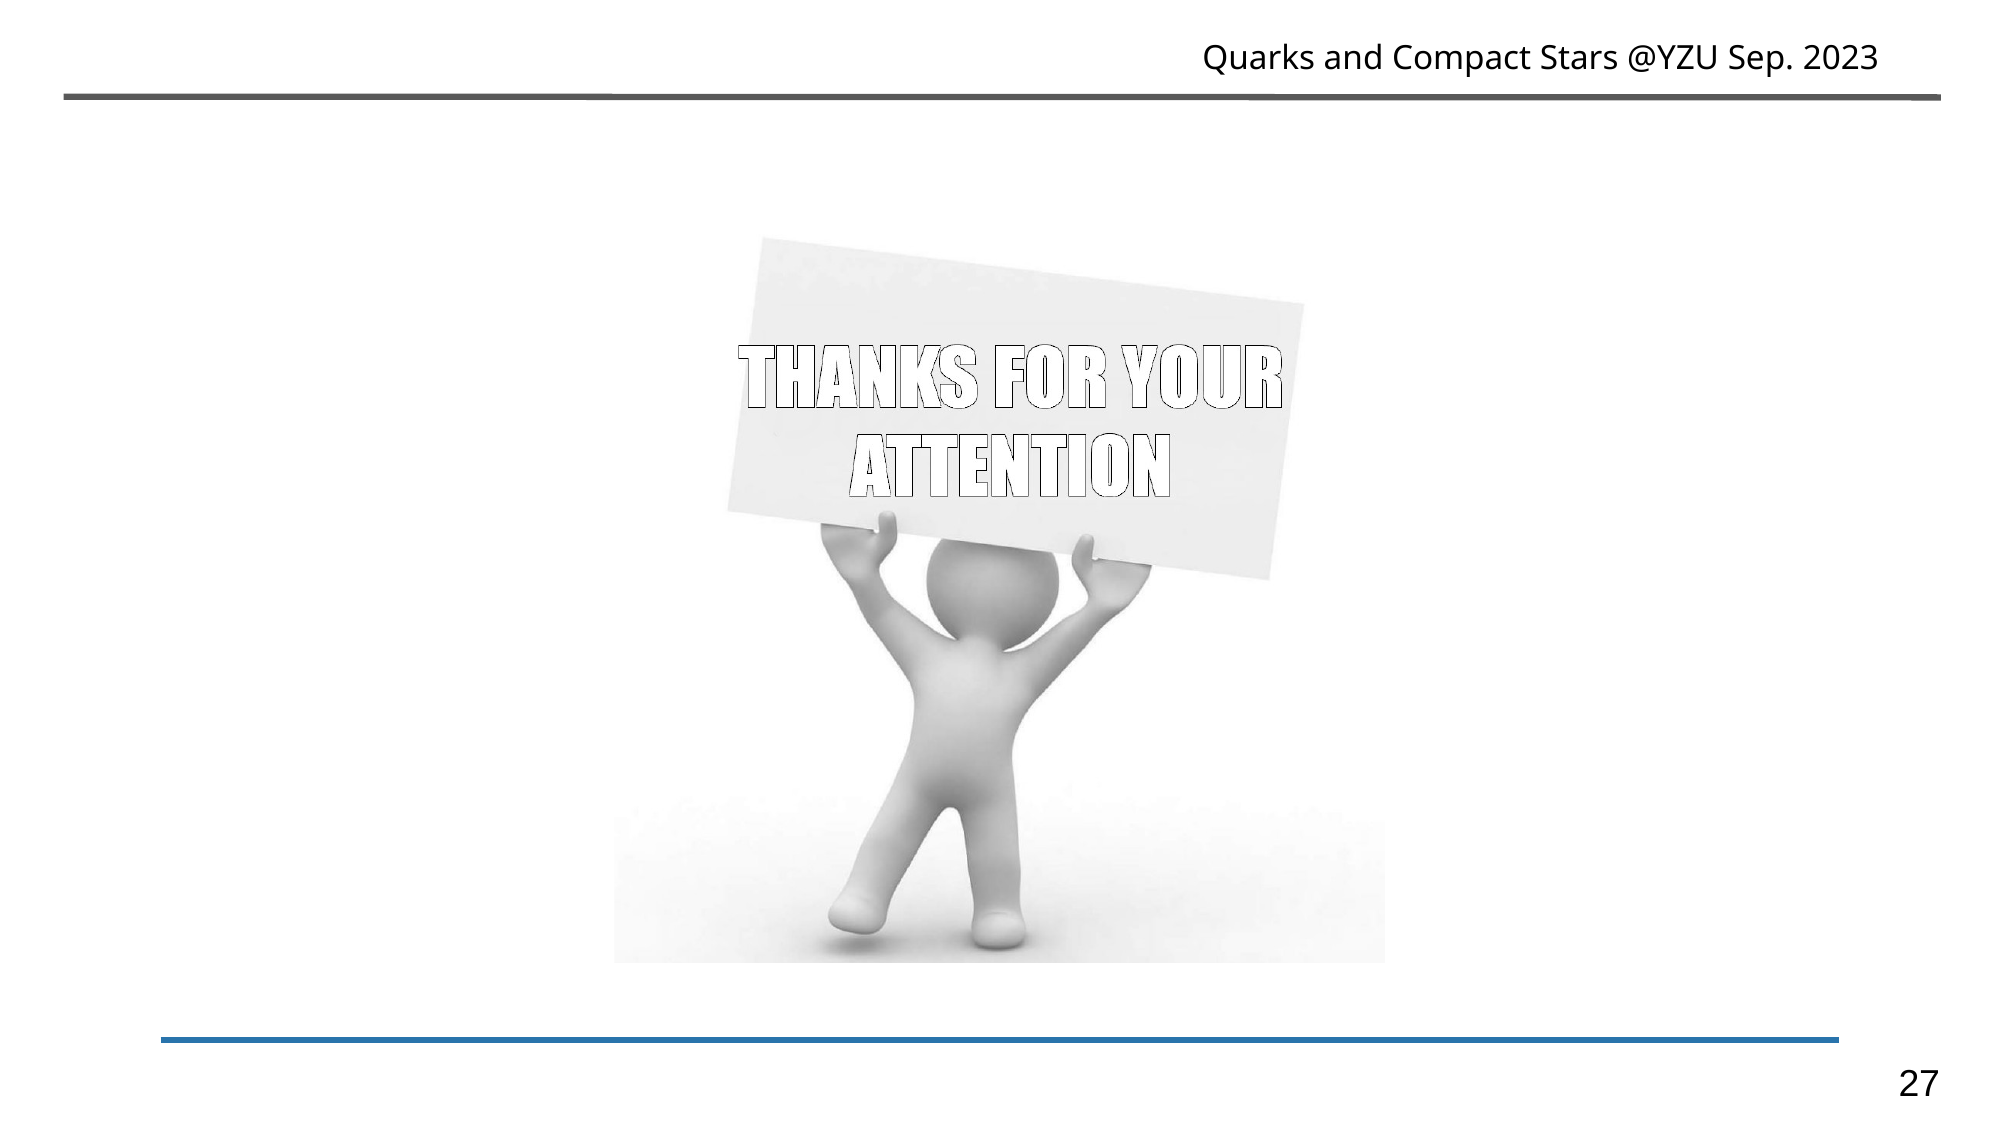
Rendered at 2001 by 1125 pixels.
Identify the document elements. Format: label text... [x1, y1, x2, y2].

text_box 27 [1883, 1052, 1976, 1112]
text_box Quarks and Compact Stars @YZU Sep. 2023 [1187, 29, 1968, 84]
picture [614, 209, 1386, 963]
